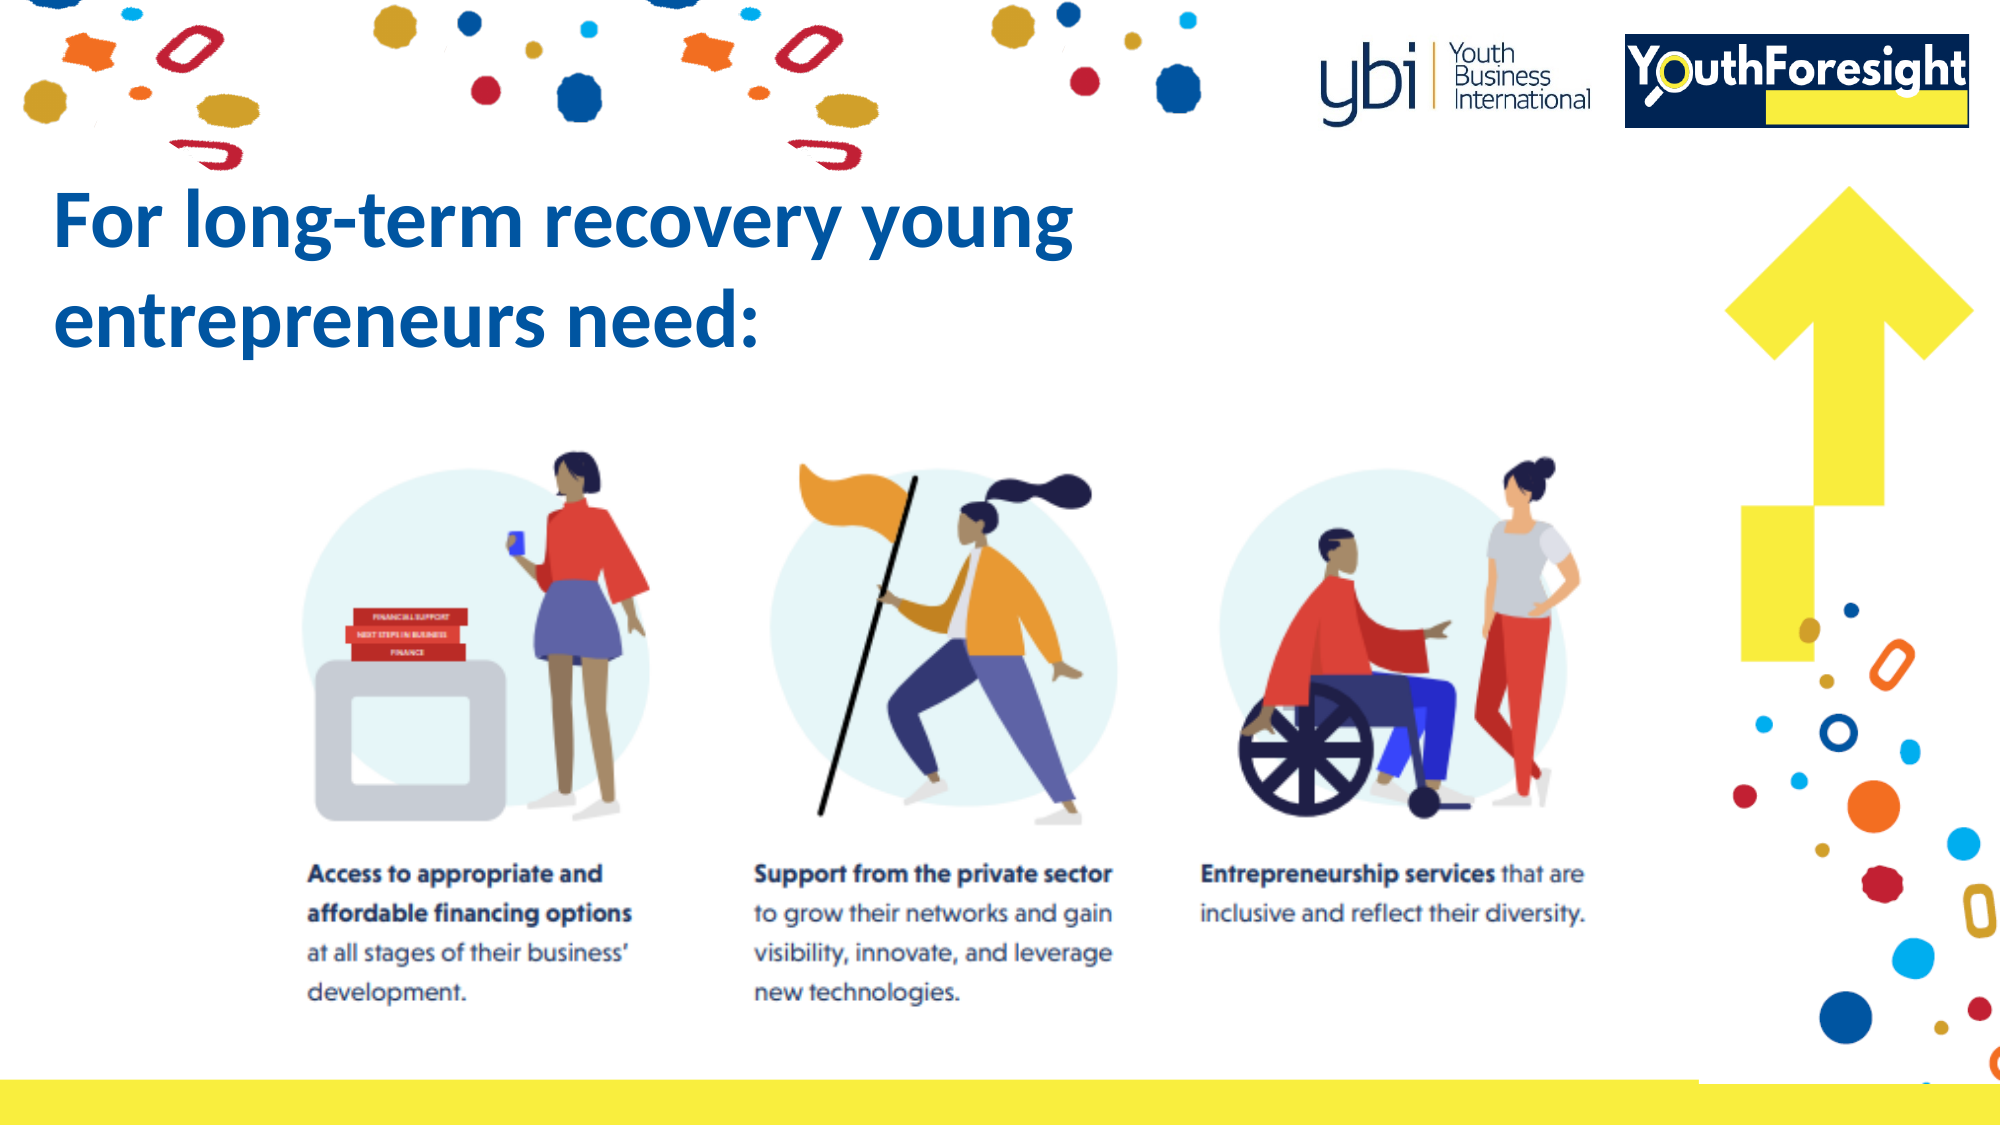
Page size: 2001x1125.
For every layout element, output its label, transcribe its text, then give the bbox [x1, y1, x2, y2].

text_box For long-term recovery young entrepreneurs need: [38, 170, 1211, 372]
text_box [0, 1078, 2000, 1125]
picture [263, 186, 2000, 1084]
picture [1285, 29, 1970, 132]
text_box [0, 0, 1211, 170]
